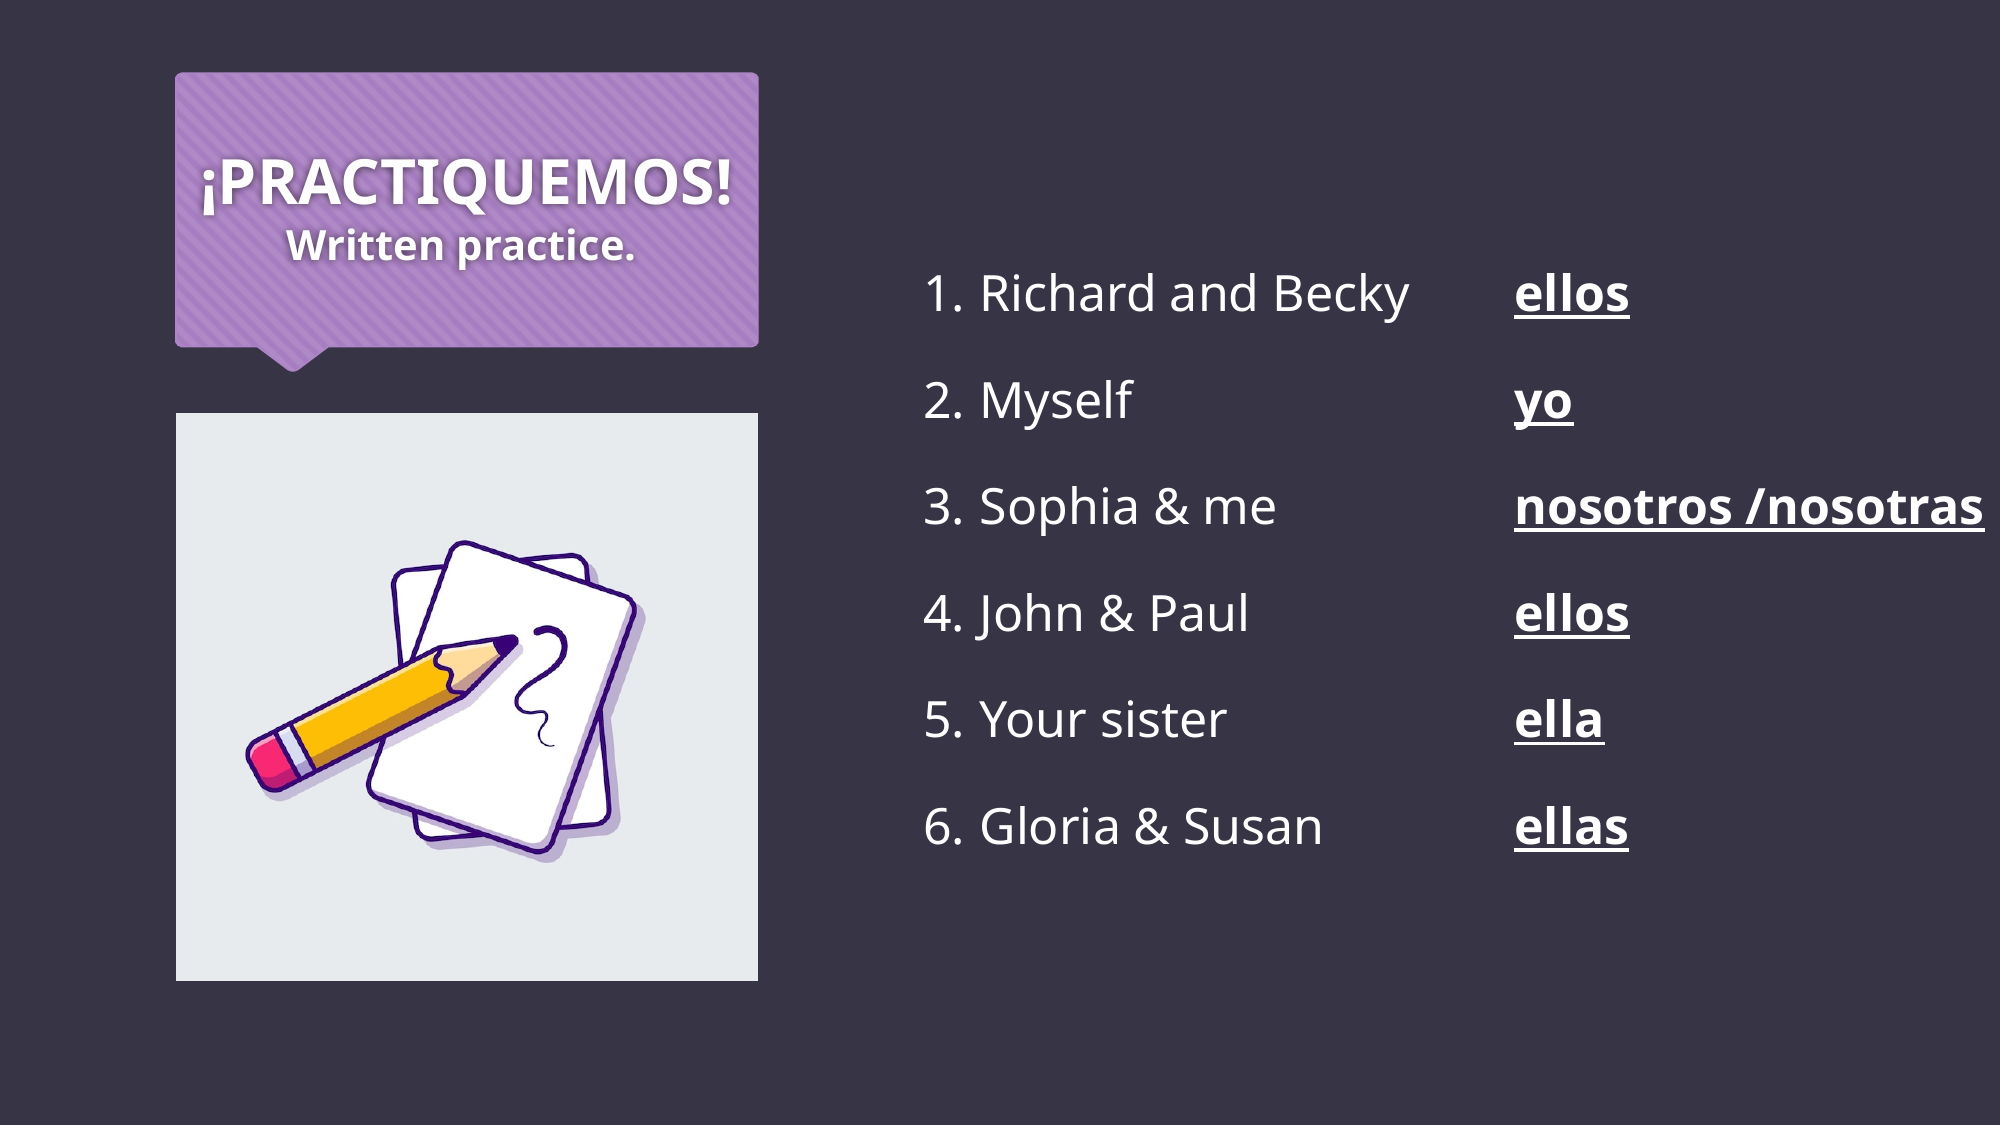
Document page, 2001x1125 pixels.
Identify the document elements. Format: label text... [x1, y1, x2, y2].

text_box Richard and Becky Myself Sophia & me John & Paul Your sister Gloria & Susan [908, 223, 1909, 862]
picture [175, 413, 759, 982]
text_box ellos yo nosotros /nosotras ellos ella ellas [1909, 223, 2000, 862]
title ¡PRACTIQUEMOS! Written practice. [150, 11, 784, 277]
